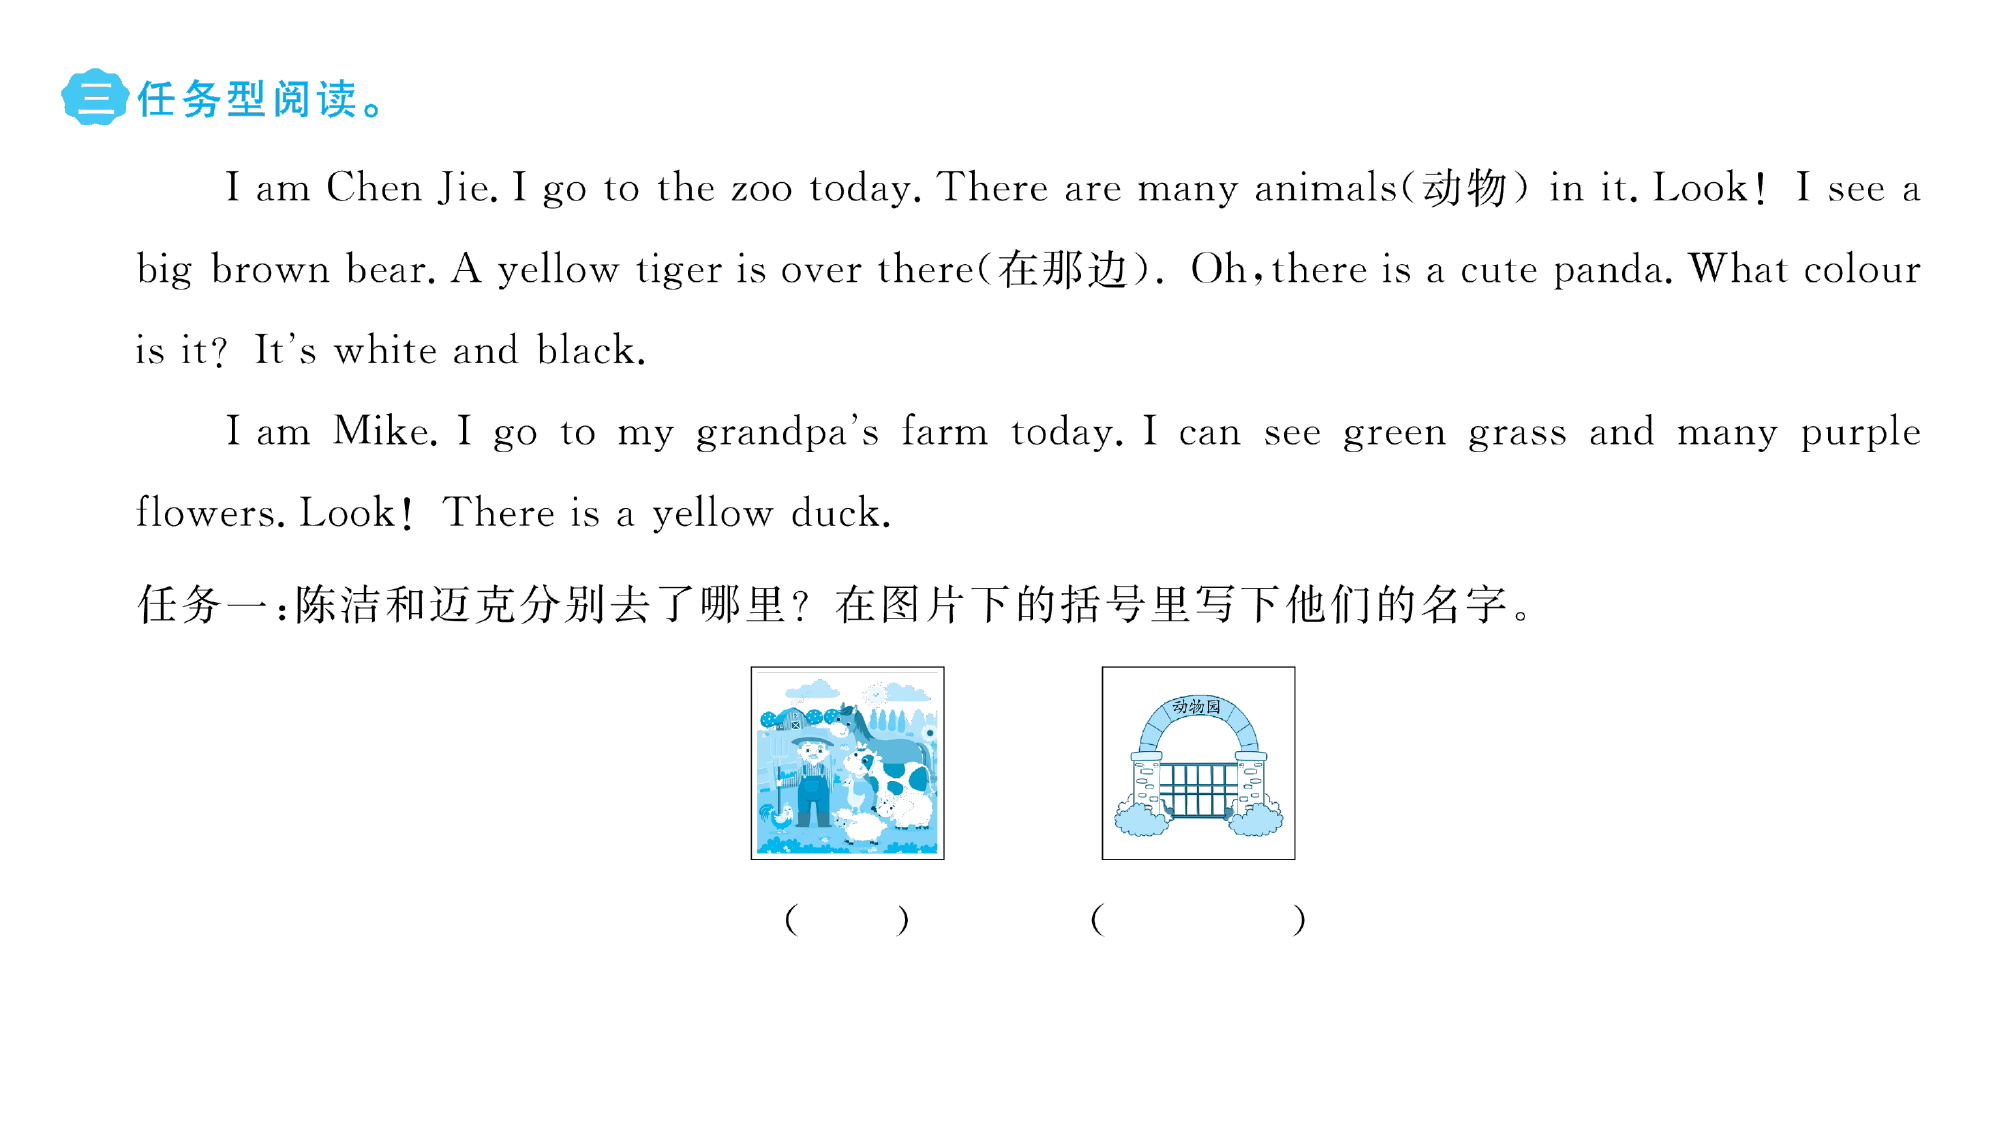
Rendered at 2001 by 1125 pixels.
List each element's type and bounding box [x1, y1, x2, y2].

picture [135, 565, 2000, 959]
picture [58, 58, 1949, 555]
